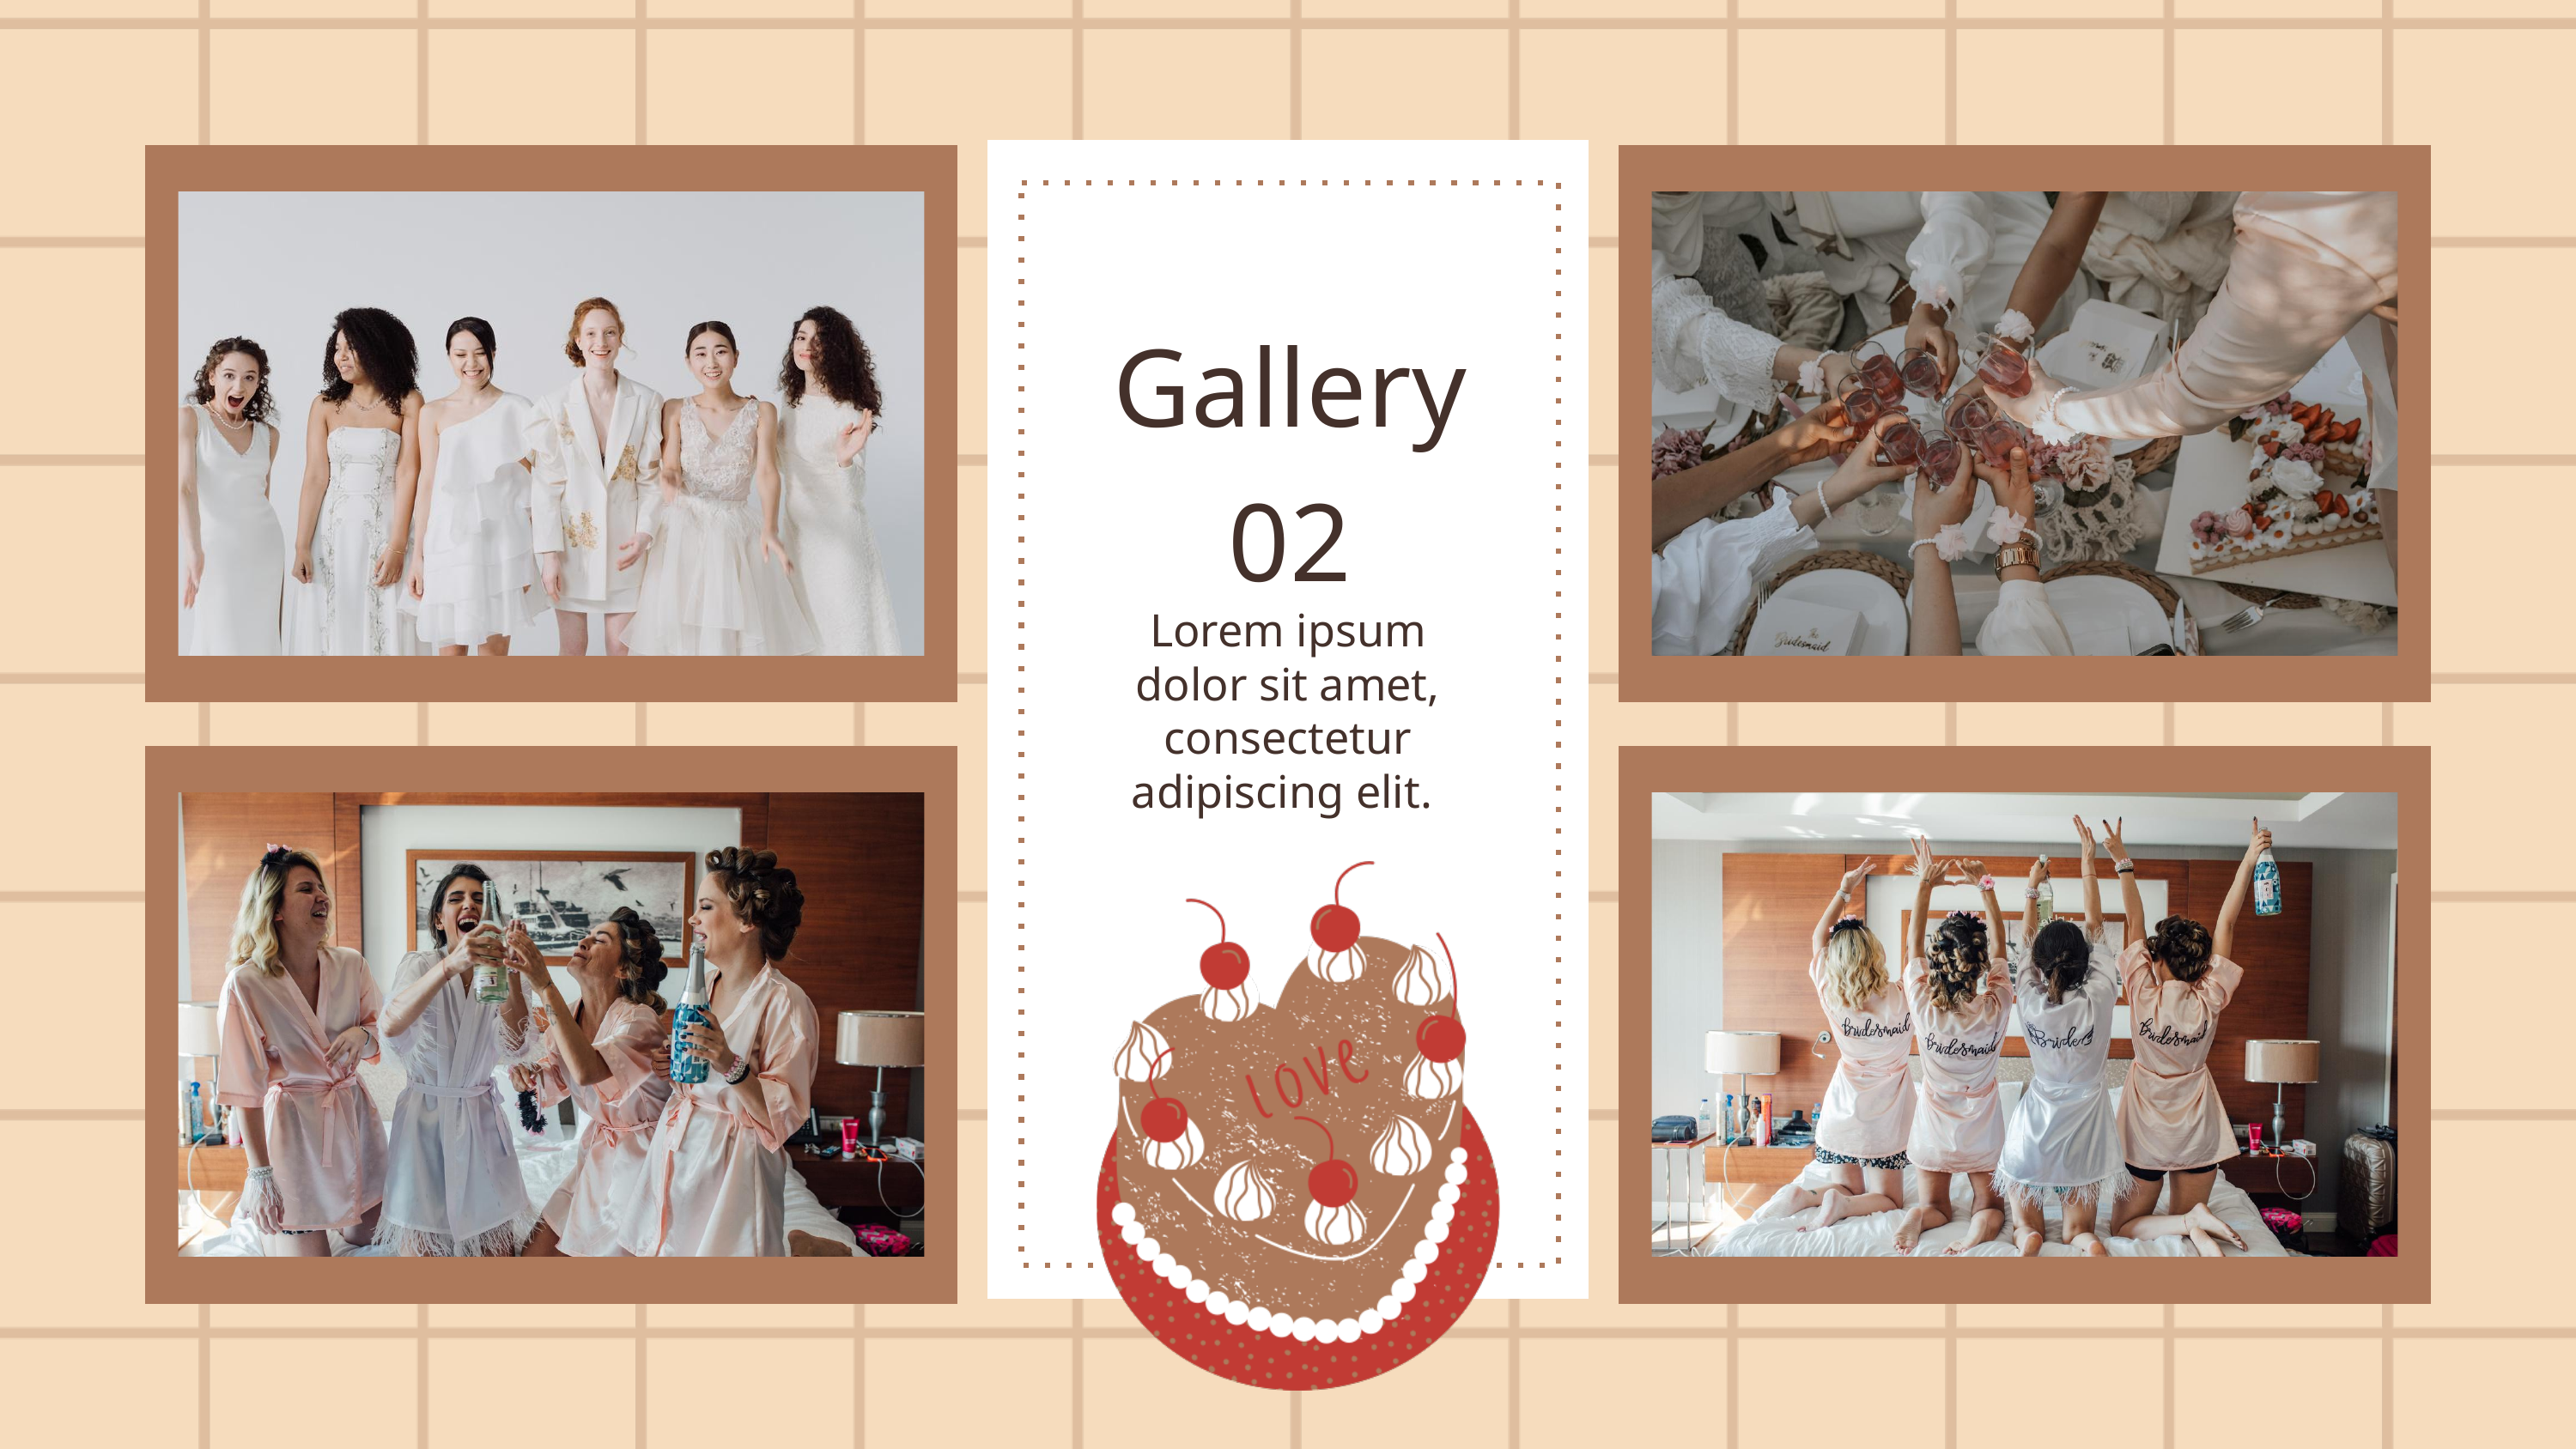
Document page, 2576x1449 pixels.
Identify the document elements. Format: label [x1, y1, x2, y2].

text_box [1097, 861, 1500, 1391]
text_box [1021, 183, 1559, 1266]
text_box [144, 144, 958, 703]
text_box [1618, 144, 2432, 703]
picture [0, 0, 2576, 1449]
text_box [1618, 746, 2432, 1304]
text_box [144, 746, 958, 1304]
text_box [987, 140, 1589, 1300]
